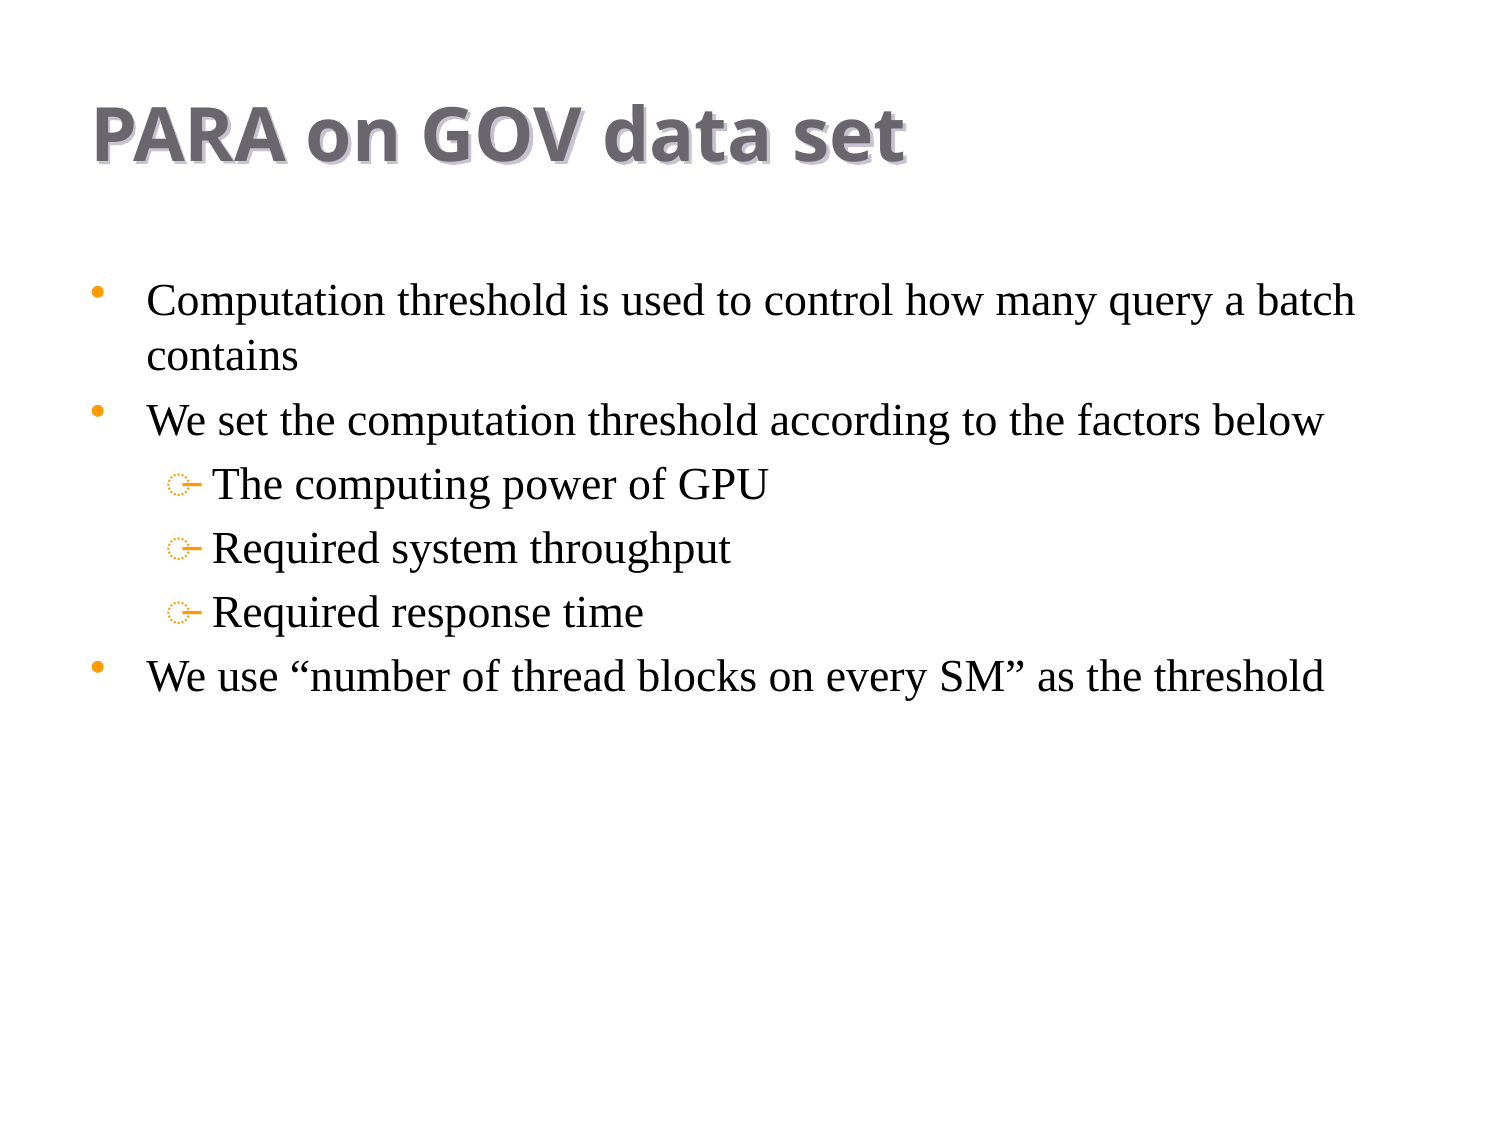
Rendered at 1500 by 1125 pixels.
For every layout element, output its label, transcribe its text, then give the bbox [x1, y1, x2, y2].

list Computation threshold is used to control how many query a batch contains We set the computation threshold according to the factors below The computing power of GPU Required system throughput Required response time We use “number of thread blocks on every SM” as the threshold [74, 262, 1426, 1006]
title PARA on GOV data set [74, 44, 1290, 233]
